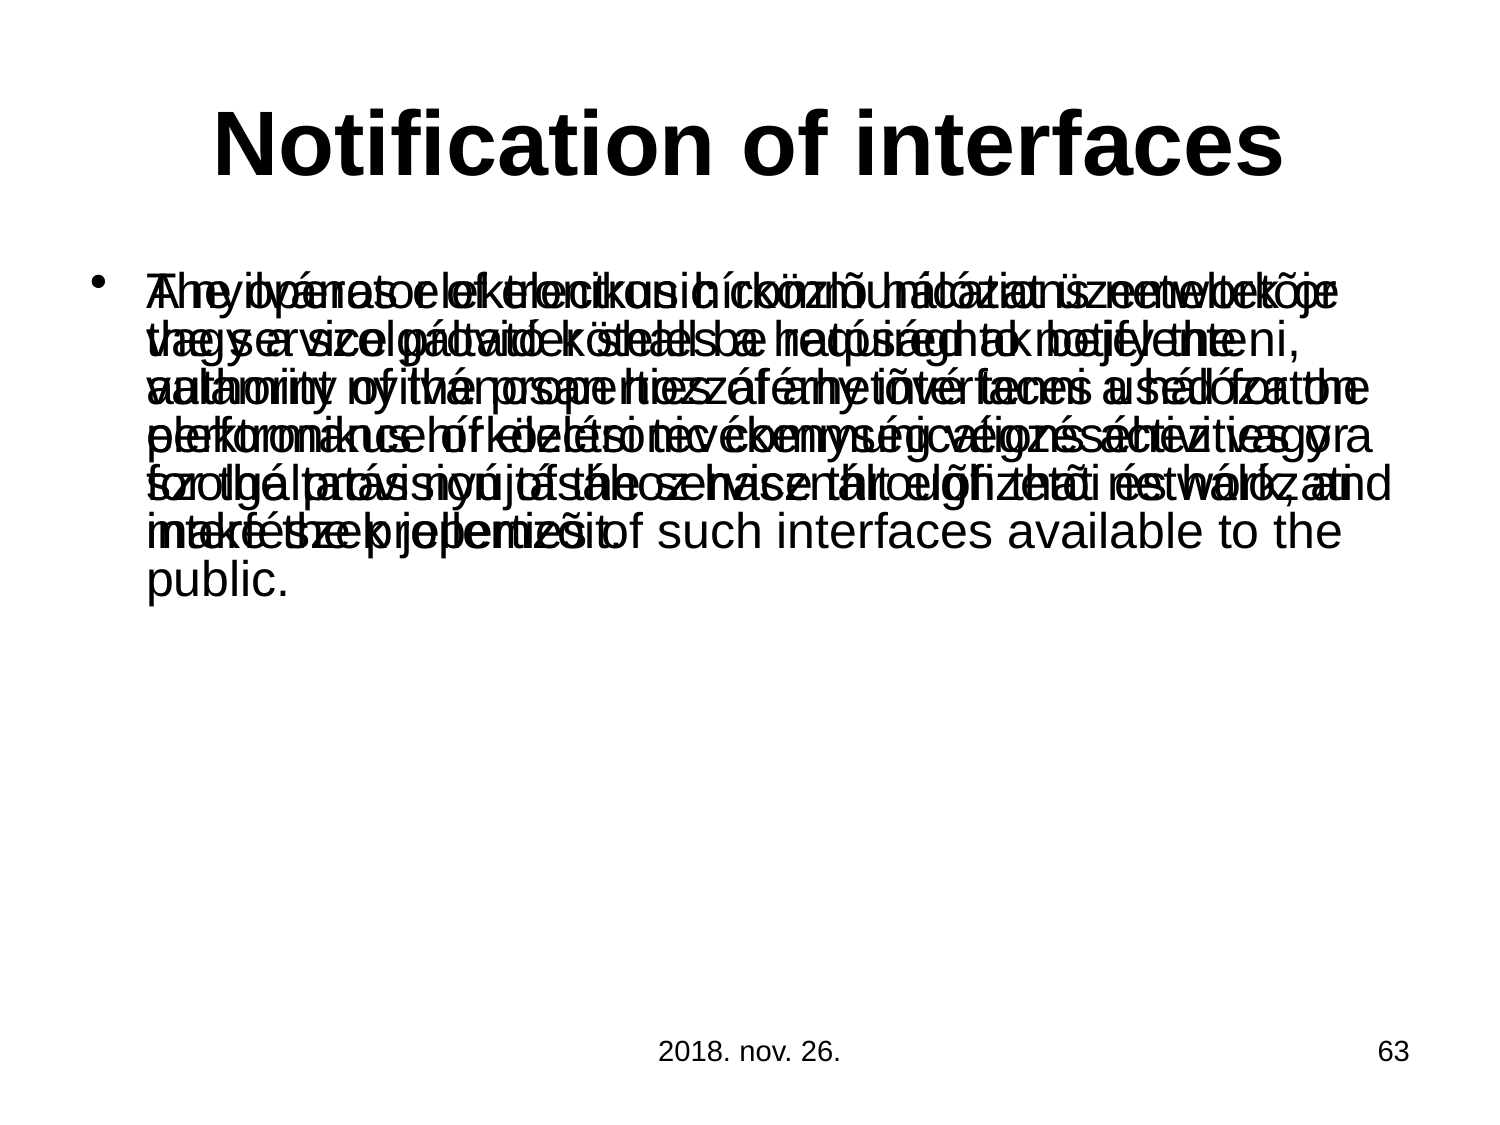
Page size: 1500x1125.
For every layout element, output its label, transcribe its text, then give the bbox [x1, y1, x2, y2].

footer 2018. nov. 26. [512, 1024, 988, 1103]
list The operator of electronic communications network or the service provider shall be required to notify the authority of the properties of any interfaces used for the performance of electronic communications activities or for the provision of the service through that network, and make the properties of such interfaces available to the public. [75, 262, 1425, 1005]
title Notification of interfaces [75, 45, 1425, 233]
slide_number 63 [1074, 1024, 1426, 1103]
